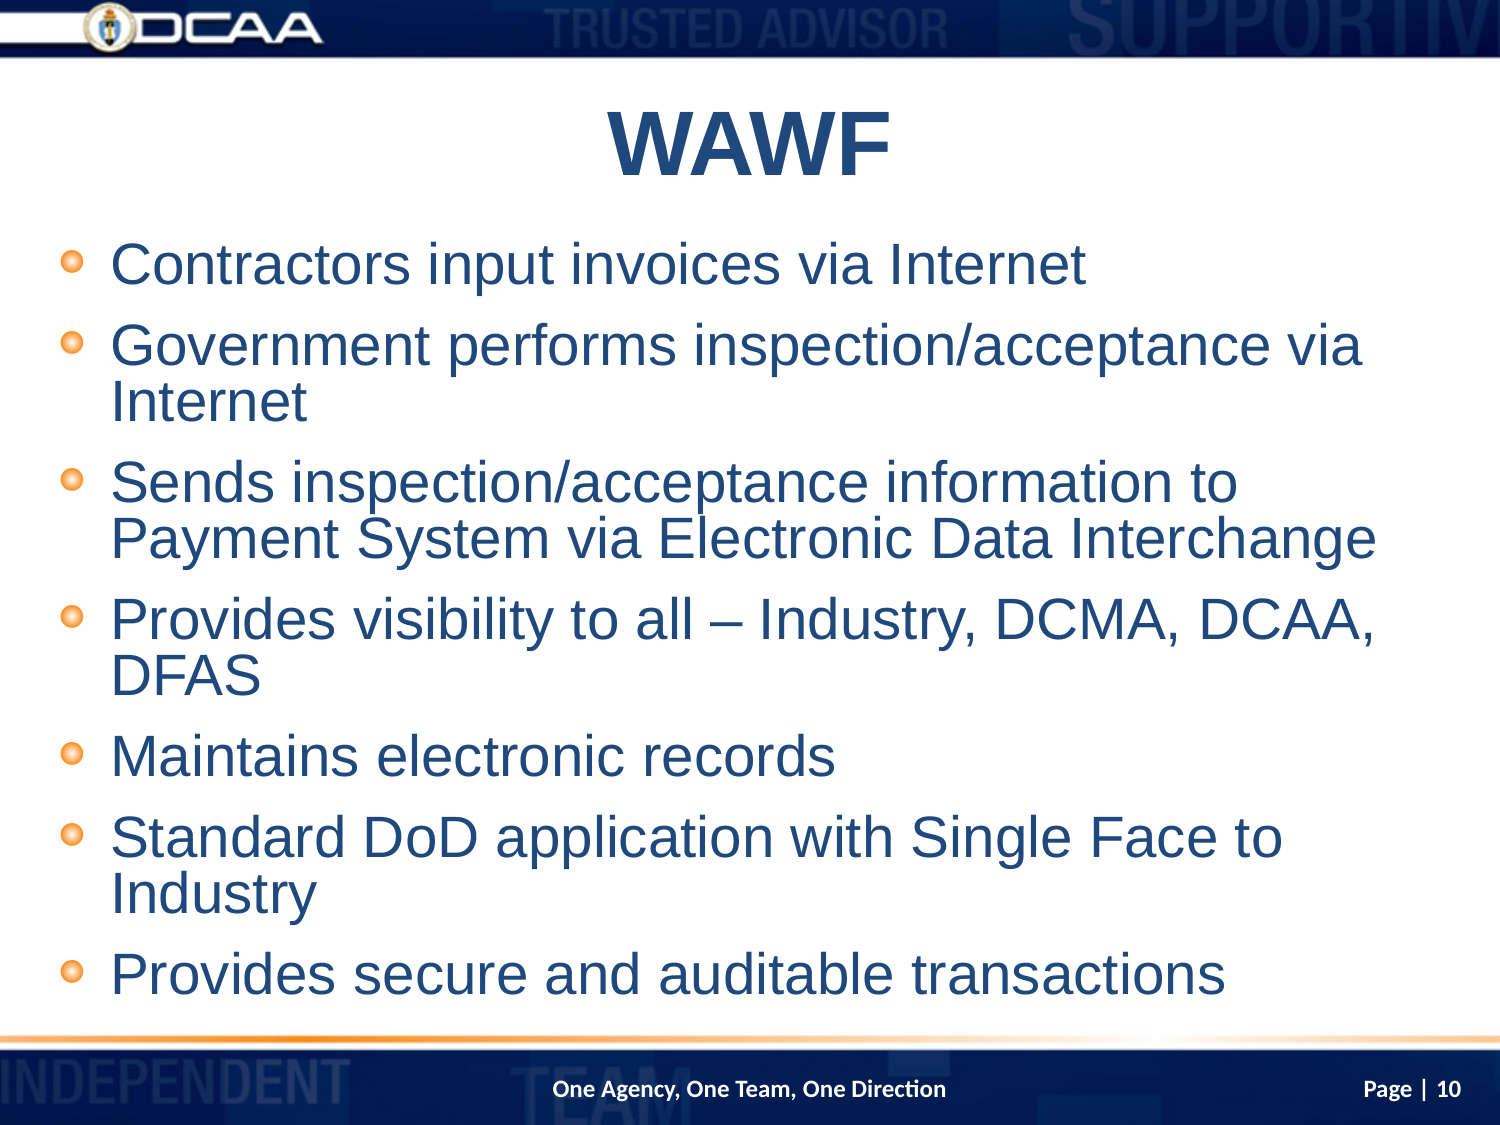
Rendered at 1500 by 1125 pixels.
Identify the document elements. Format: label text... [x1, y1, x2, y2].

slide_number Page | 10 [1234, 1065, 1477, 1111]
list Contractors input invoices via Internet Government performs inspection/acceptance via Internet Sends inspection/acceptance information to Payment System via Electronic Data Interchange Provides visibility to all – Industry, DCMA, DCAA, DFAS Maintains electronic records Standard DoD application with Single Face to Industry Provides secure and auditable transactions [39, 232, 1489, 1035]
title WAWF [75, 45, 1425, 232]
picture [0, 0, 1500, 1125]
